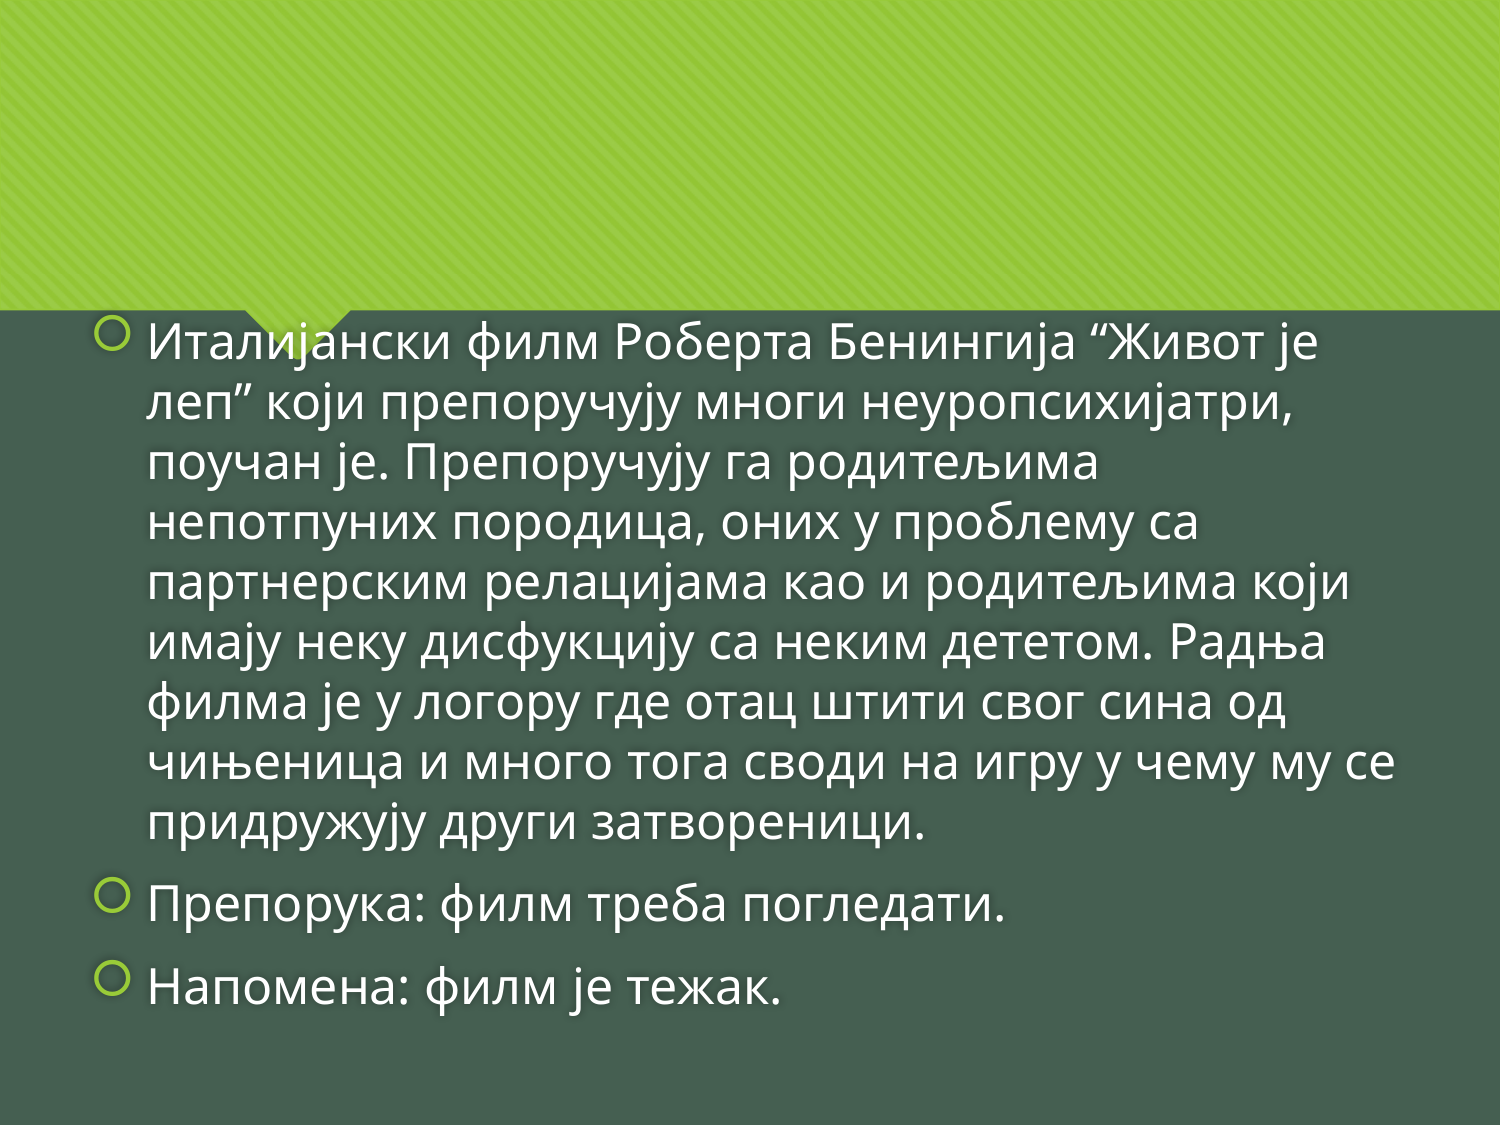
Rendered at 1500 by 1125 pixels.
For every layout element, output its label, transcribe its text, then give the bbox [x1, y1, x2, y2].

list Италијански филм Роберта Бенингија “Живот је леп” који препоручују многи неуропсихијатри, поучан је. Препоручују га родитељима непотпуних породица, оних у проблему са партнерским релацијама као и родитељима који имају неку дисфукцију са неким дететом. Радња филма је у логору где отац штити свог сина од чињеница и много тога своди на игру у чему му се придружују други затвореници. Препорука: филм треба погледати. Напомена: филм је тежак. [75, 99, 1425, 1059]
